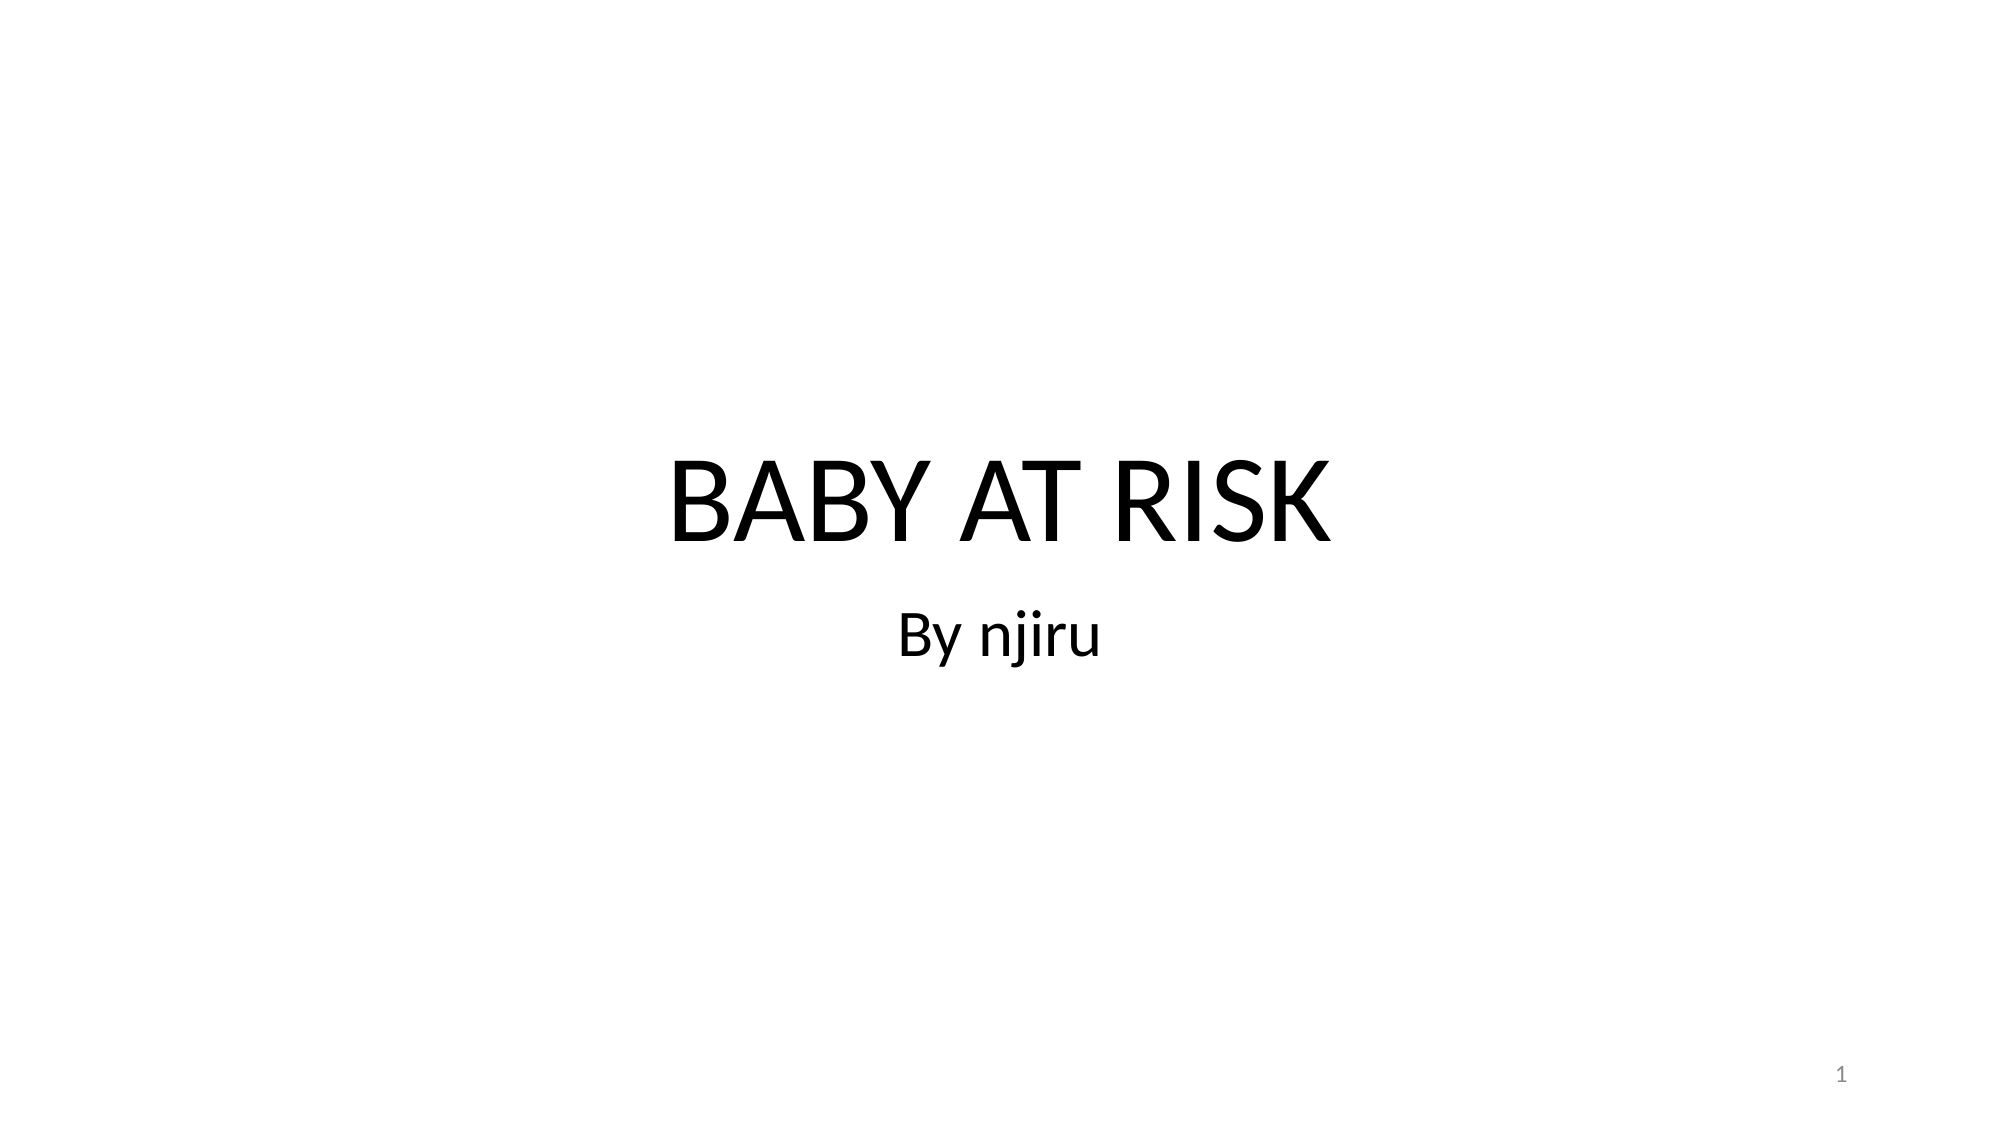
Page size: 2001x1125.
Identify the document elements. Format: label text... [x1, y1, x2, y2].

subtitle By njiru [249, 590, 1750, 863]
title BABY AT RISK [249, 184, 1750, 576]
slide_number 1 [1412, 1042, 1863, 1103]
